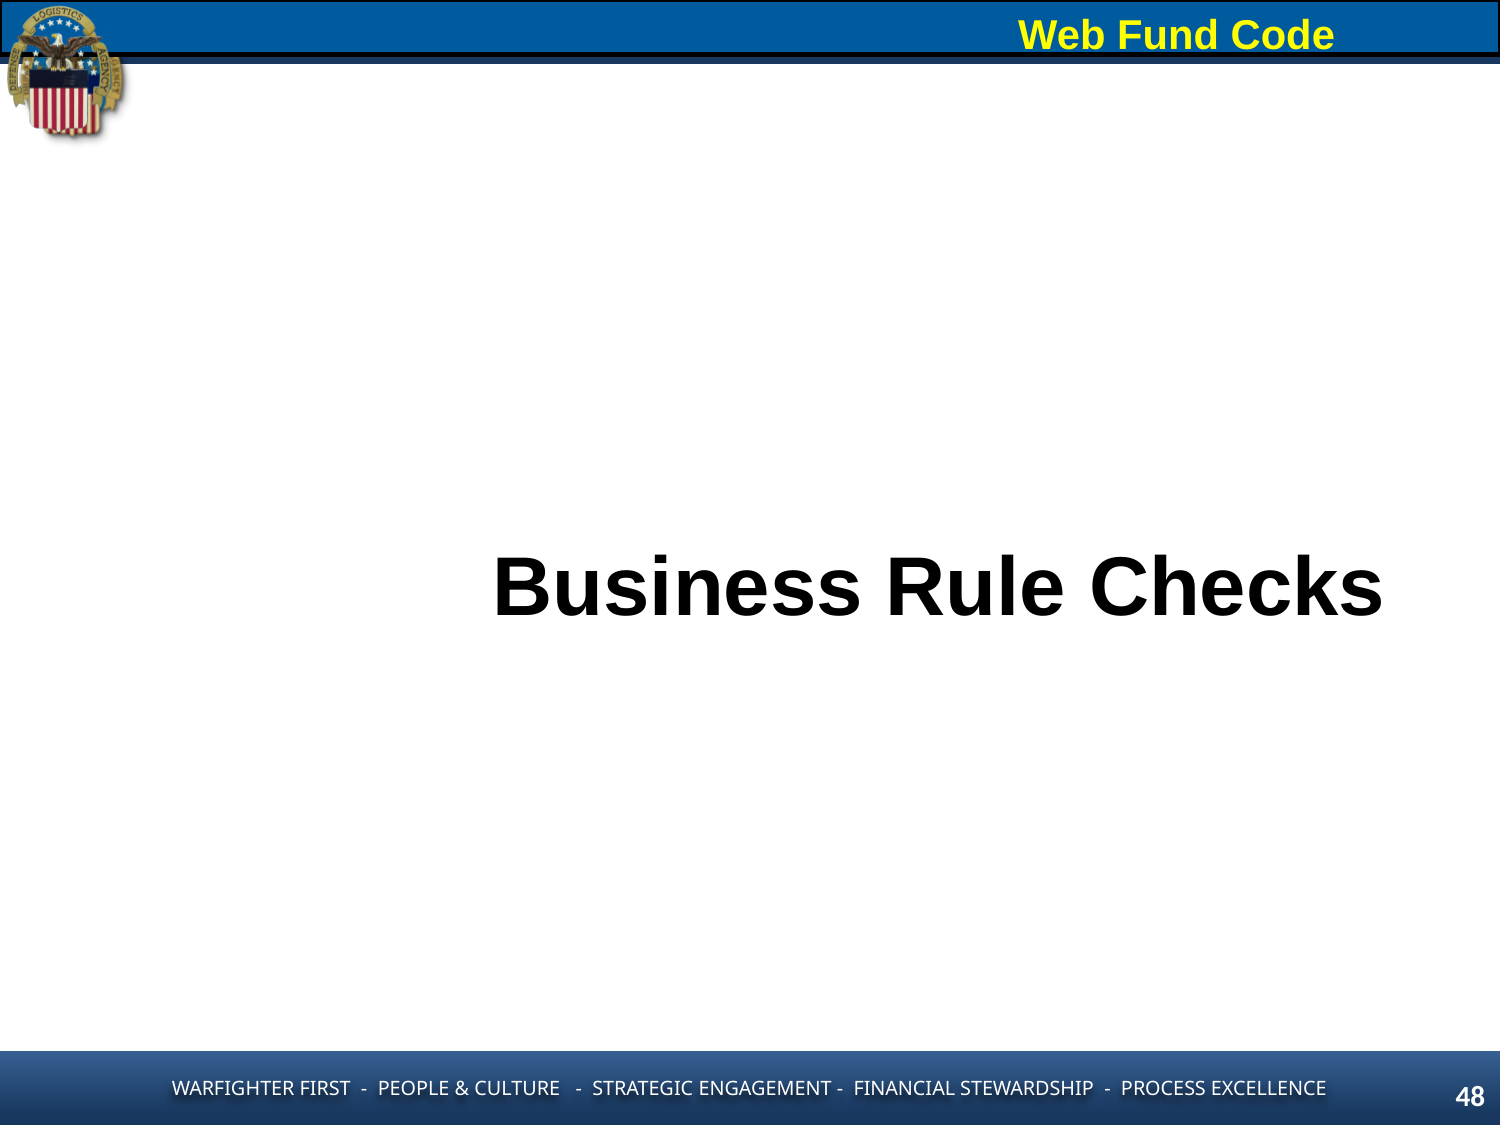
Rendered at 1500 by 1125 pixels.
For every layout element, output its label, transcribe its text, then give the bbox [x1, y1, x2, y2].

picture [3, 93, 136, 150]
title Web Fund Code [0, 0, 1350, 93]
title Business Rule Checks [137, 525, 1400, 605]
